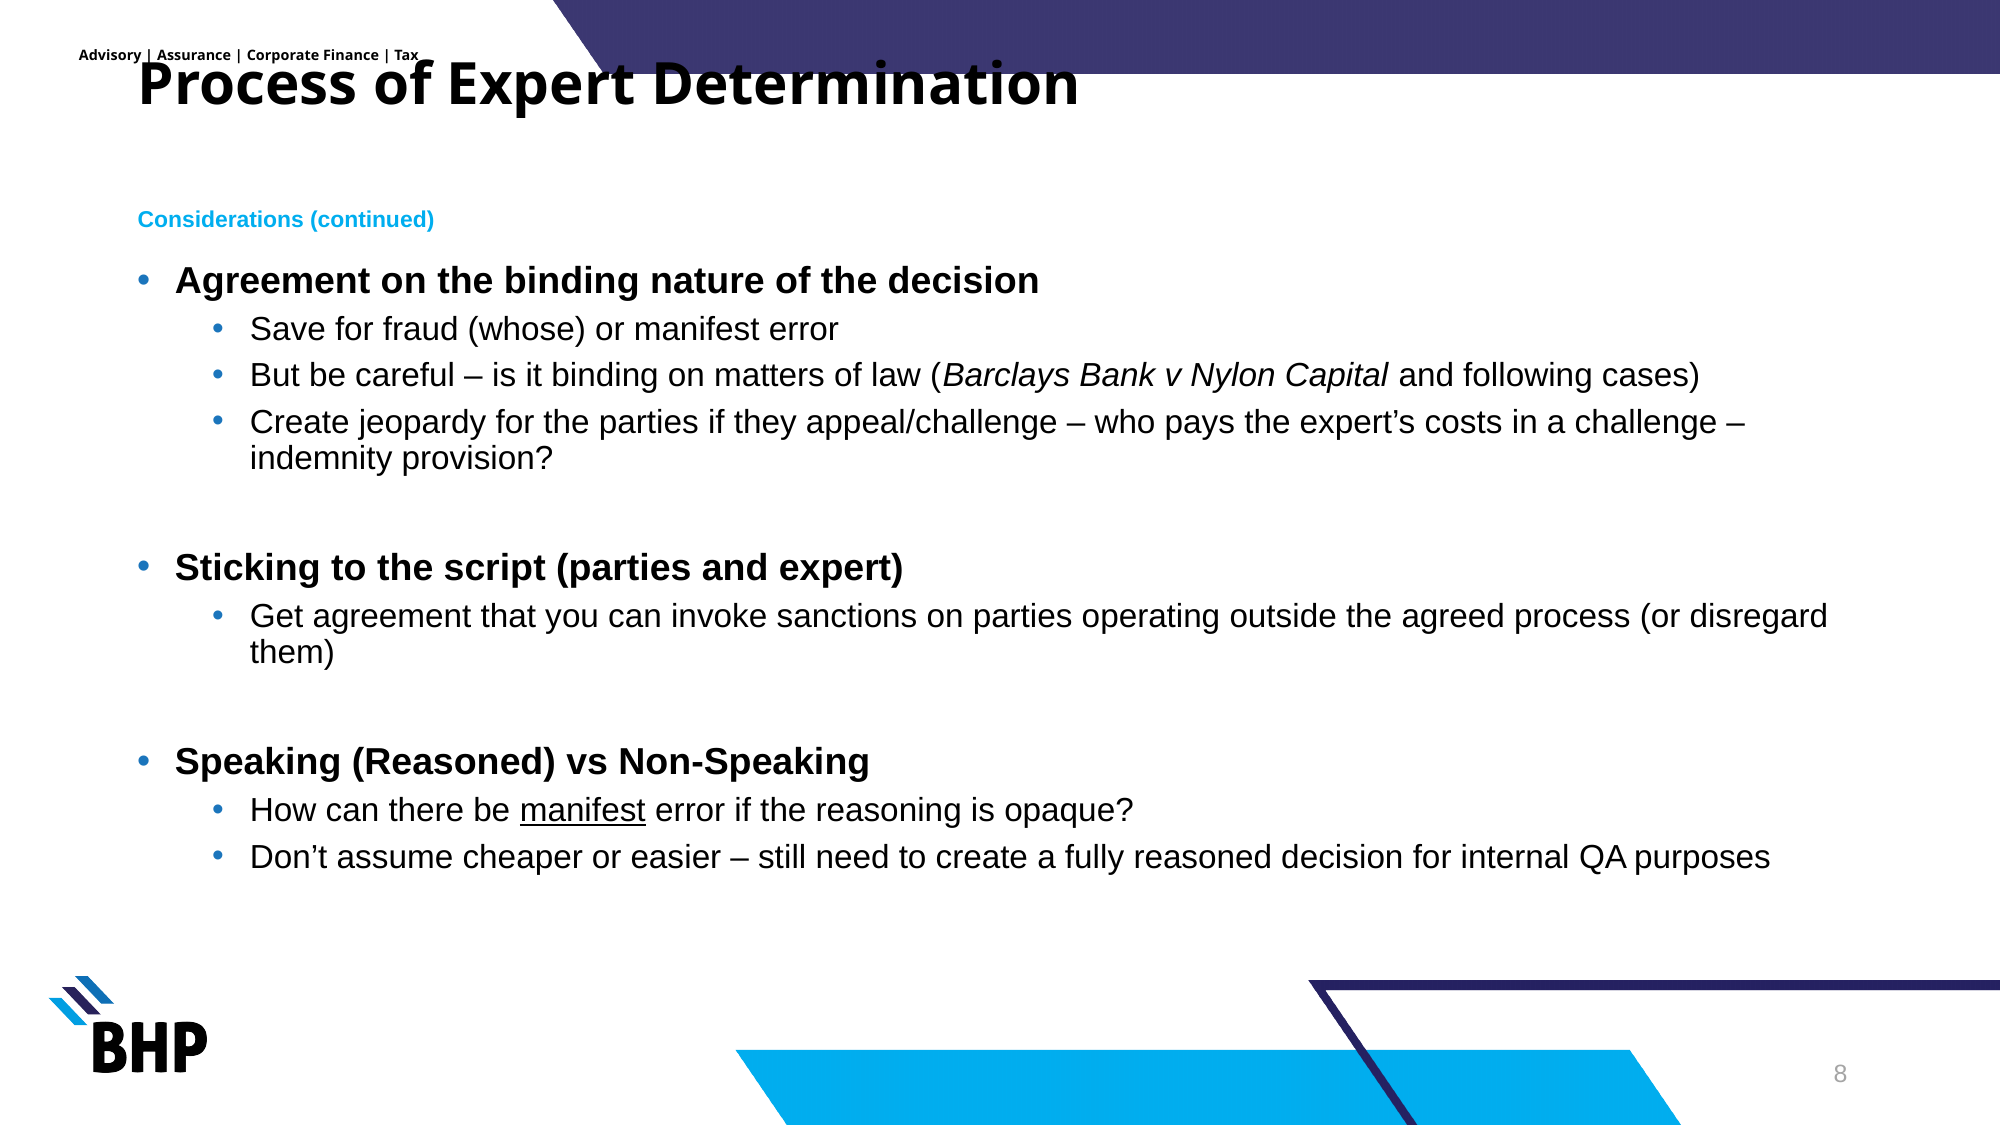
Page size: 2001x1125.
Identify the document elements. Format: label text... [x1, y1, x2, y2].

title Process of Expert Determination [137, 73, 1863, 184]
picture [551, 0, 2000, 74]
picture [733, 980, 2000, 1125]
slide_number 7 [1779, 1042, 1863, 1103]
picture [48, 976, 207, 1073]
list Considerations (continued) [137, 184, 1863, 244]
text_box Agreement on the binding nature of the decision Save for fraud (whose) or manifest error But be careful – is it binding on matters of law (Barclays Bank v Nylon Capital and following cases) Create jeopardy for the parties if they appeal/challenge – who pays the expert’s costs in a challenge – indemnity provision? Sticking to the script (parties and expert) Get agreement that you can invoke sanctions on parties operating outside the agreed process (or disregard them) Speaking (Reasoned) vs Non-Speaking How can there be manifest error if the reasoning is opaque? Don’t assume cheaper or easier – still need to create a fully reasoned decision for internal QA purposes [137, 261, 1863, 921]
